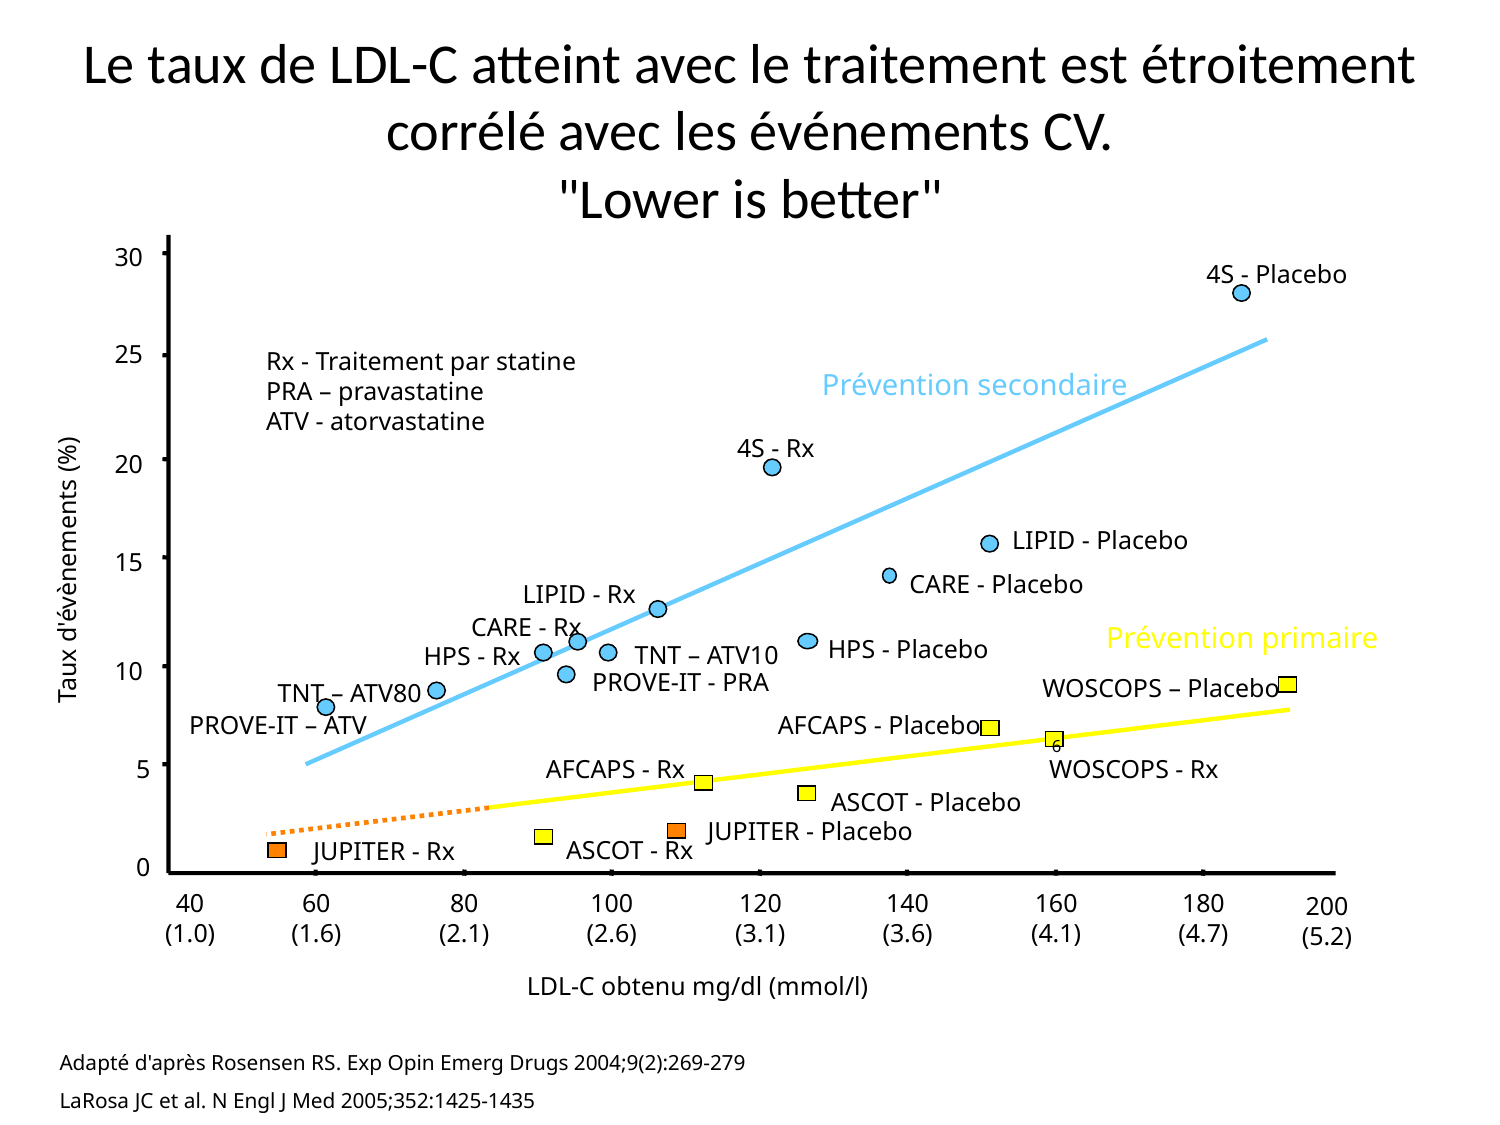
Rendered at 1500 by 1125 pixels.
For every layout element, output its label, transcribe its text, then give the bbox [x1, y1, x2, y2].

text_box [1278, 677, 1297, 692]
text_box AFCAPS - Rx [454, 753, 777, 785]
text_box [268, 842, 287, 858]
text_box [534, 644, 553, 661]
text_box 5 [135, 753, 151, 784]
text_box PROVE-IT – ATV [189, 709, 368, 740]
text_box ASCOT - Rx [566, 834, 694, 864]
text_box [427, 682, 446, 699]
text_box HPS - Placebo [827, 633, 990, 664]
text_box CARE - Placebo [909, 568, 1085, 599]
text_box 60 (1.6) [291, 887, 342, 948]
text_box JUPITER - Placebo [707, 815, 914, 846]
text_box AFCAPS - Placebo [777, 709, 982, 740]
text_box Rx - Traitement par statine PRA – pravastatine ATV - atorvastatine [259, 339, 642, 446]
text_box 20 [114, 448, 144, 479]
text_box [694, 775, 713, 790]
text_box LIPID - Rx [522, 578, 637, 609]
text_box 0 [135, 851, 151, 882]
text_box WOSCOPS – Placebo [1042, 672, 1281, 703]
text_box 40 (1.0) [152, 887, 228, 951]
text_box 120 (3.1) [735, 887, 786, 948]
text_box 6 [1045, 731, 1064, 747]
text_box 180 (4.7) [1178, 887, 1229, 948]
text_box 160 (4.1) [1030, 887, 1082, 948]
text_box Prévention secondaire [814, 366, 1129, 402]
text_box [568, 633, 587, 650]
text_box 25 [114, 339, 144, 369]
text_box [763, 459, 781, 476]
text_box JUPITER - Rx [313, 834, 456, 865]
text_box [649, 600, 667, 618]
text_box [534, 829, 553, 845]
text_box 200 (5.2) [1301, 890, 1353, 951]
text_box ASCOT - Placebo [830, 786, 1023, 817]
text_box [1232, 284, 1251, 302]
text_box LIPID - Placebo [1012, 524, 1190, 555]
text_box CARE - Rx [470, 611, 583, 642]
text_box Adapté d'après Rosensen RS. Exp Opin Emerg Drugs 2004;9(2):269-279 LaRosa JC et al. N Engl J Med 2005;352:1425-1435 [53, 1043, 1004, 1119]
text_box [980, 720, 999, 736]
text_box 15 [114, 546, 144, 577]
text_box HPS - Rx [423, 640, 522, 670]
text_box Prévention primaire [1098, 619, 1379, 655]
text_box TNT – ATV10 [634, 639, 780, 670]
text_box PROVE-IT - PRA [592, 666, 770, 697]
text_box 30 [114, 263, 144, 272]
text_box 140 (3.6) [882, 887, 933, 948]
text_box Taux d'évènements (%) [51, 361, 82, 704]
text_box WOSCOPS - Rx [1049, 753, 1220, 784]
text_box [882, 568, 897, 584]
text_box [557, 666, 575, 683]
title Le taux de LDL-C atteint avec le traitement est étroitement corrélé avec les événements CV. "Lower is better" [0, 19, 1500, 263]
text_box [599, 644, 617, 661]
text_box LDL-C obtenu mg/dl (mmol/l) [526, 970, 870, 1000]
text_box 10 [114, 655, 144, 686]
text_box 4S - Placebo [1206, 263, 1349, 289]
text_box [667, 823, 686, 838]
text_box 100 (2.6) [586, 887, 637, 948]
text_box TNT – ATV80 [277, 677, 423, 707]
text_box 80 (2.1) [439, 887, 490, 948]
text_box [797, 633, 818, 649]
text_box [980, 535, 999, 552]
text_box 4S - Rx [737, 432, 816, 463]
text_box [797, 785, 816, 801]
